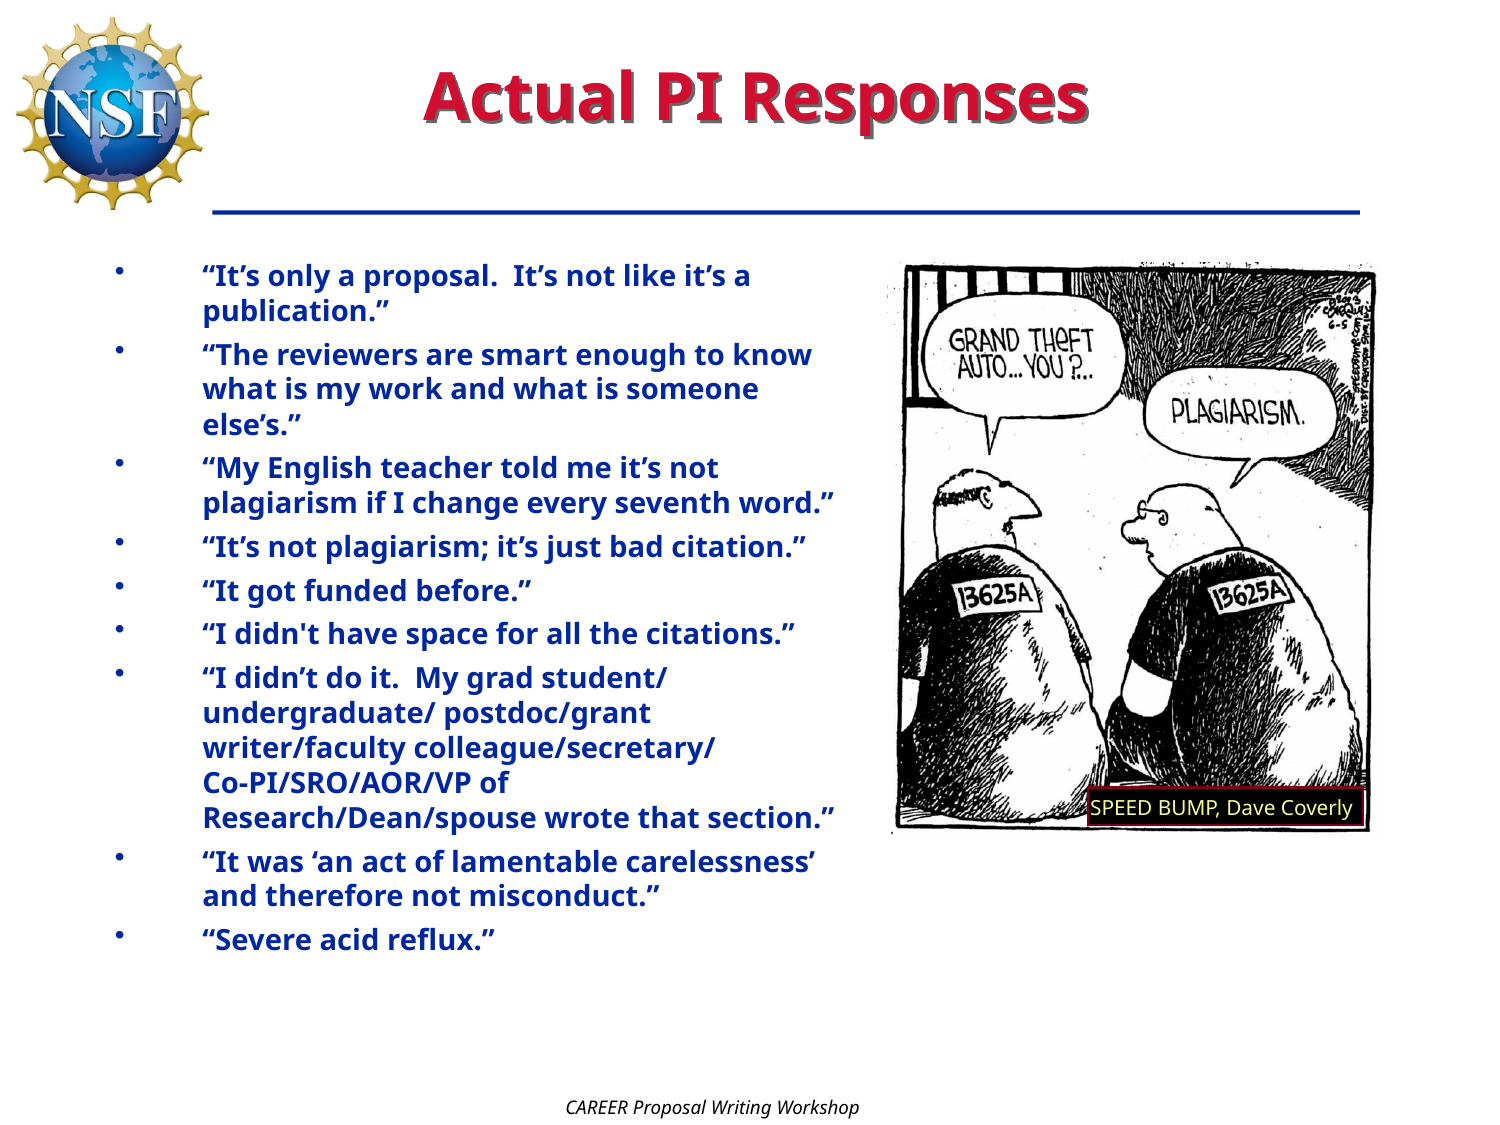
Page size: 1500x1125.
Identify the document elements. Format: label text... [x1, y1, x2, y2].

picture [12, 12, 212, 213]
list “It’s only a proposal. It’s not like it’s a publication.” “The reviewers are smart enough to know what is my work and what is someone else’s.” “My English teacher told me it’s not plagiarism if I change every seventh word.” “It’s not plagiarism; it’s just bad citation.” “It got funded before.” “I didn't have space for all the citations.” “I didn’t do it. My grad student/ undergraduate/ postdoc/grant writer/faculty colleague/secretary/ Co-PI/SRO/AOR/VP of Research/Dean/spouse wrote that section.” “It was ‘an act of lamentable carelessness’ and therefore not misconduct.” “Severe acid reflux.” [99, 249, 863, 1038]
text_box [887, 262, 1389, 838]
title Actual PI Responses [149, 0, 1363, 201]
